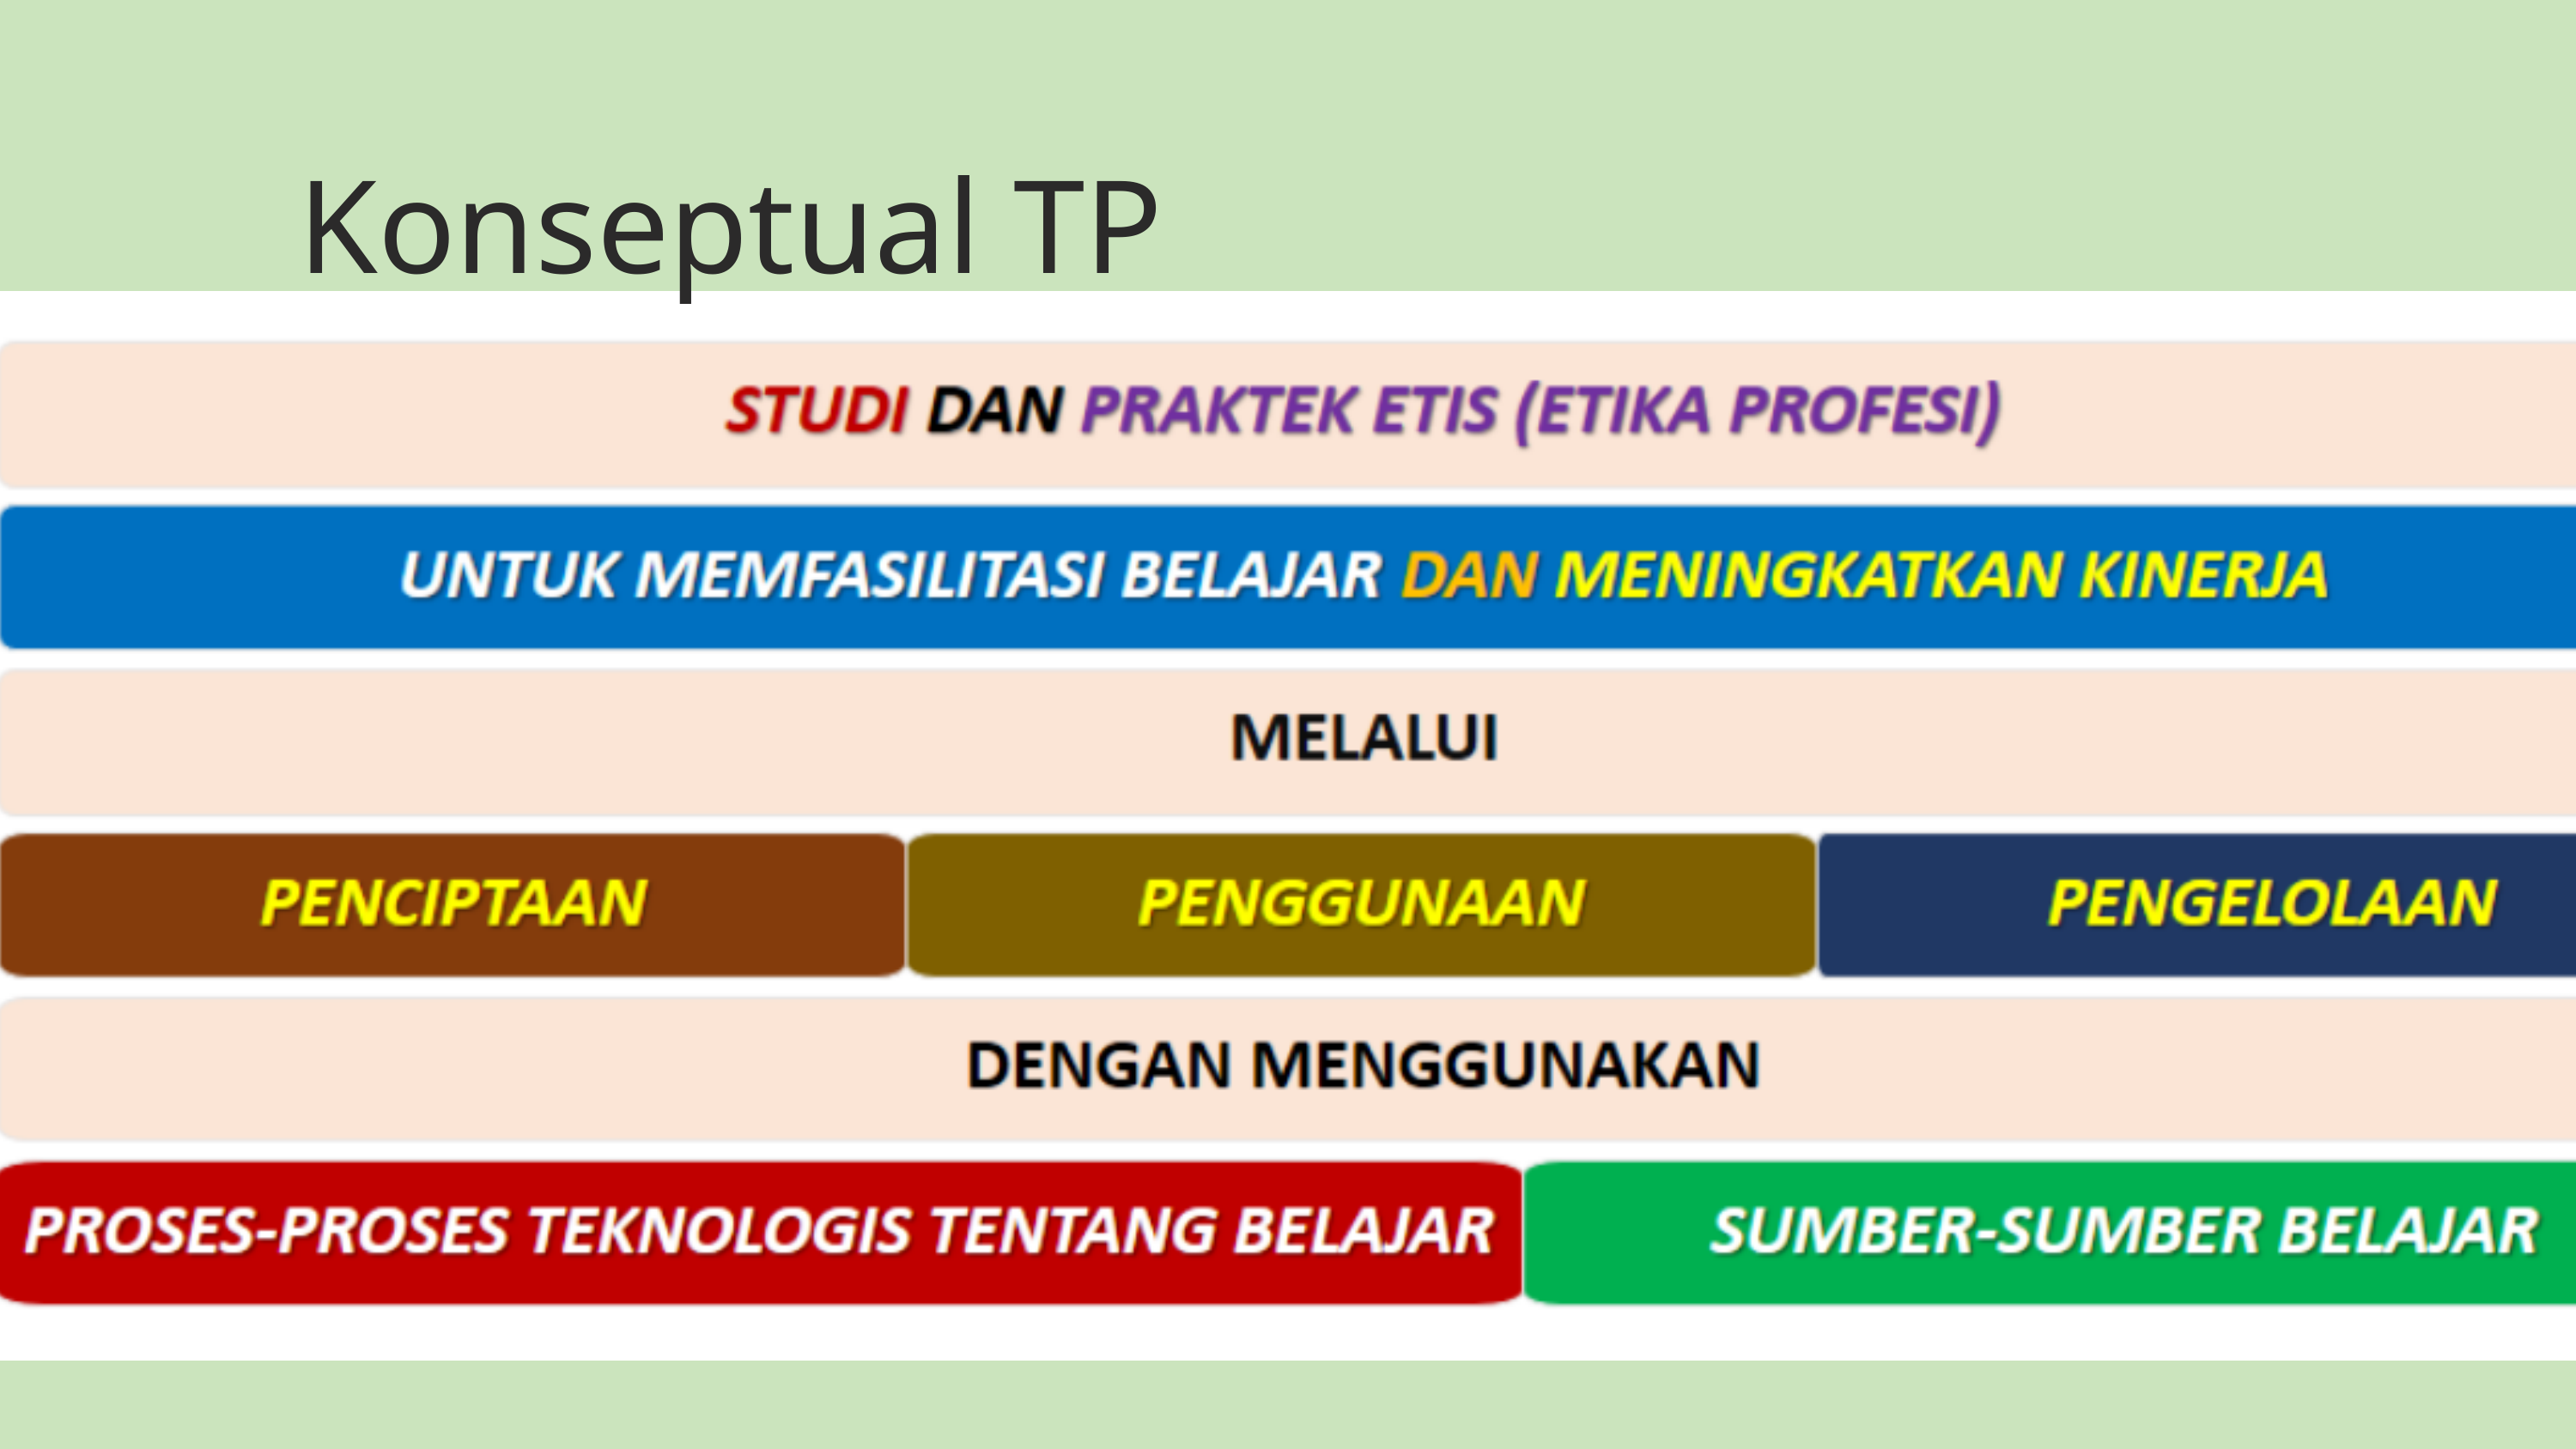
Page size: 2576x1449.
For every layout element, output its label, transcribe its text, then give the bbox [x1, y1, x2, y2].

text_box Konseptual TP [298, 119, 1639, 300]
text_box [0, 291, 2576, 1361]
picture [968, 476, 1453, 568]
